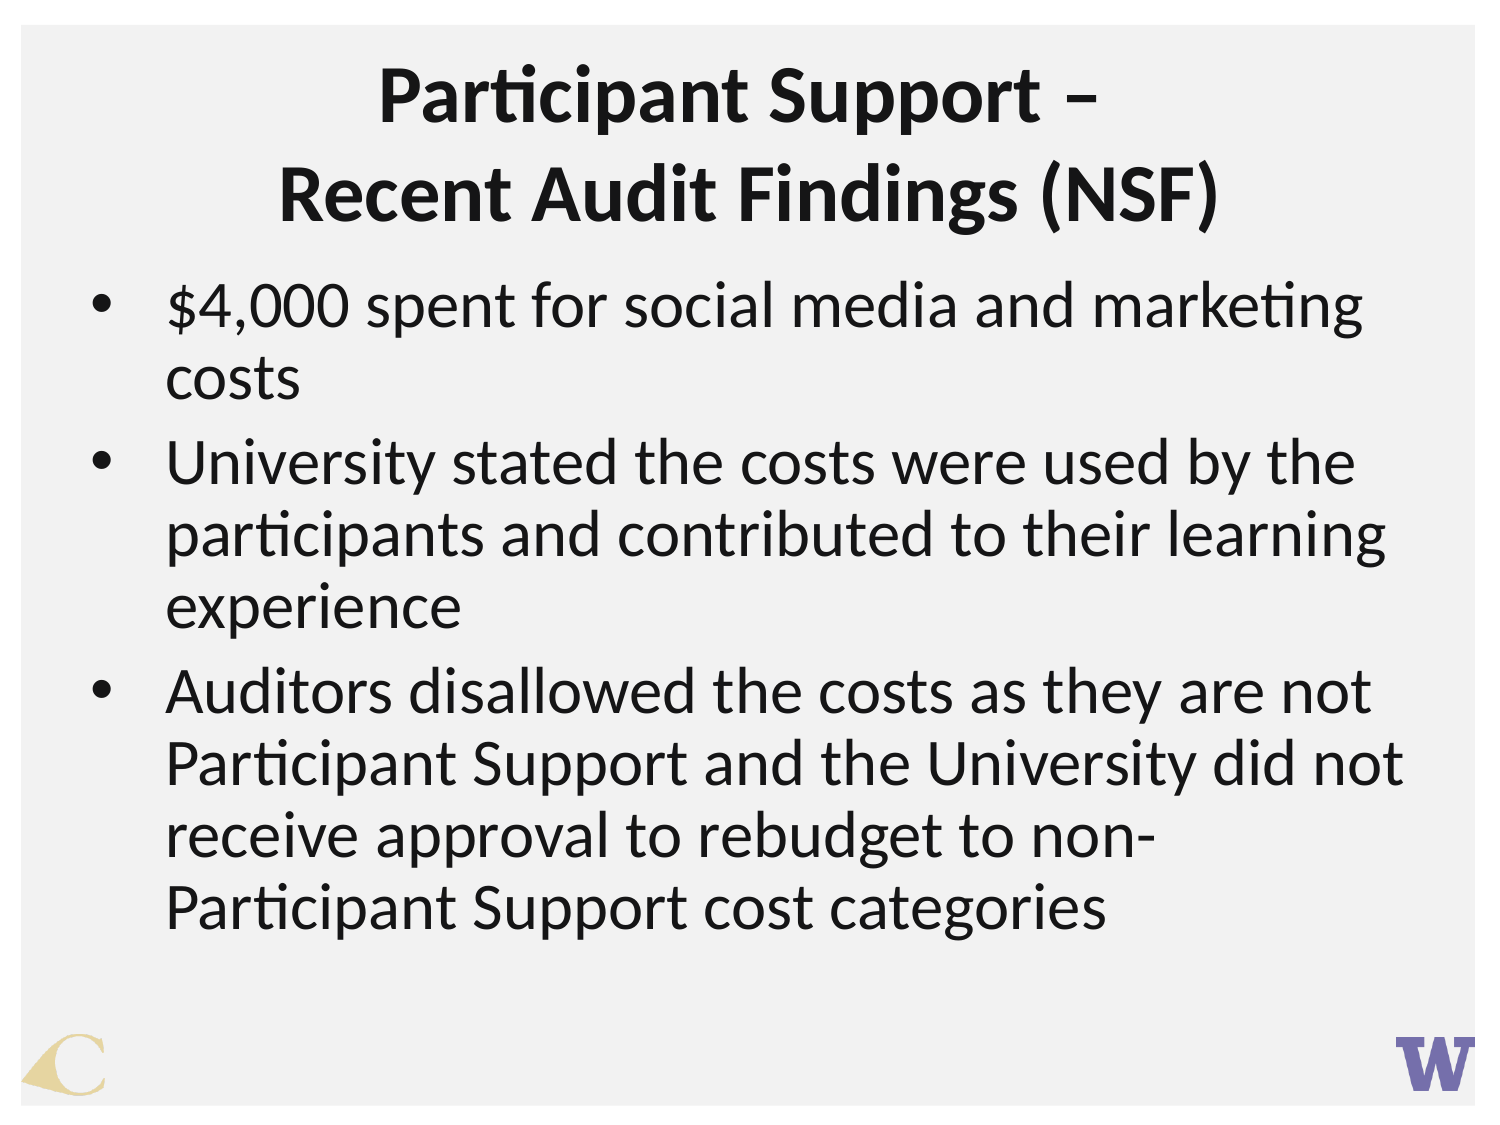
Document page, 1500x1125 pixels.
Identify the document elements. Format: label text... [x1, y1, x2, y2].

title Cost Share Myth [1396, 1037, 1475, 1091]
list $4,000 spent for social media and marketing costs University stated the costs were used by the participants and contributed to their learning experience Auditors disallowed the costs as they are not Participant Support and the University did not receive approval to rebudget to non-Participant Support cost categories [75, 262, 1425, 1005]
title Participant Support – Recent Audit Findings (NSF) [75, 45, 1425, 233]
picture [21, 1024, 109, 1106]
